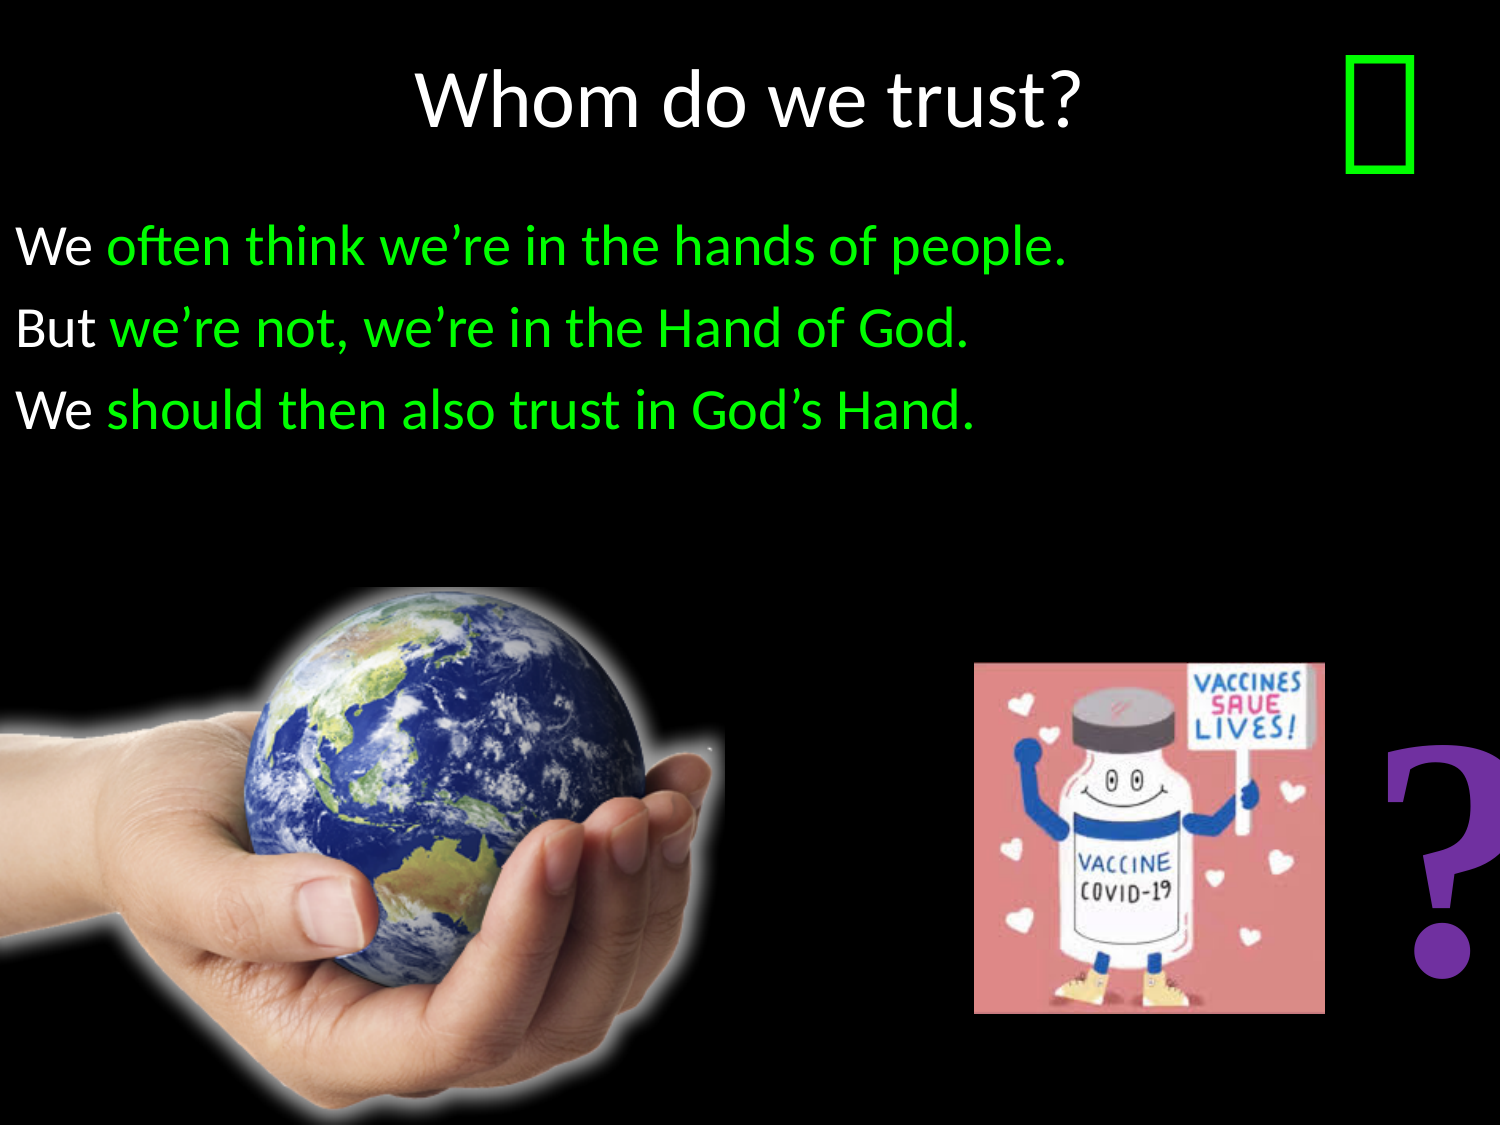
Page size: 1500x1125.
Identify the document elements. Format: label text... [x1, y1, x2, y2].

title Whom do we trust? [0, 0, 1261, 188]
text_box  [1261, 0, 1500, 215]
text_box ? [1353, 621, 1472, 1051]
picture [974, 662, 1325, 1015]
picture [0, 587, 725, 1125]
list We often think we’re in the hands of people. But we’re not, we’re in the Hand of God. We should then also trust in God’s Hand. [0, 200, 1500, 1125]
